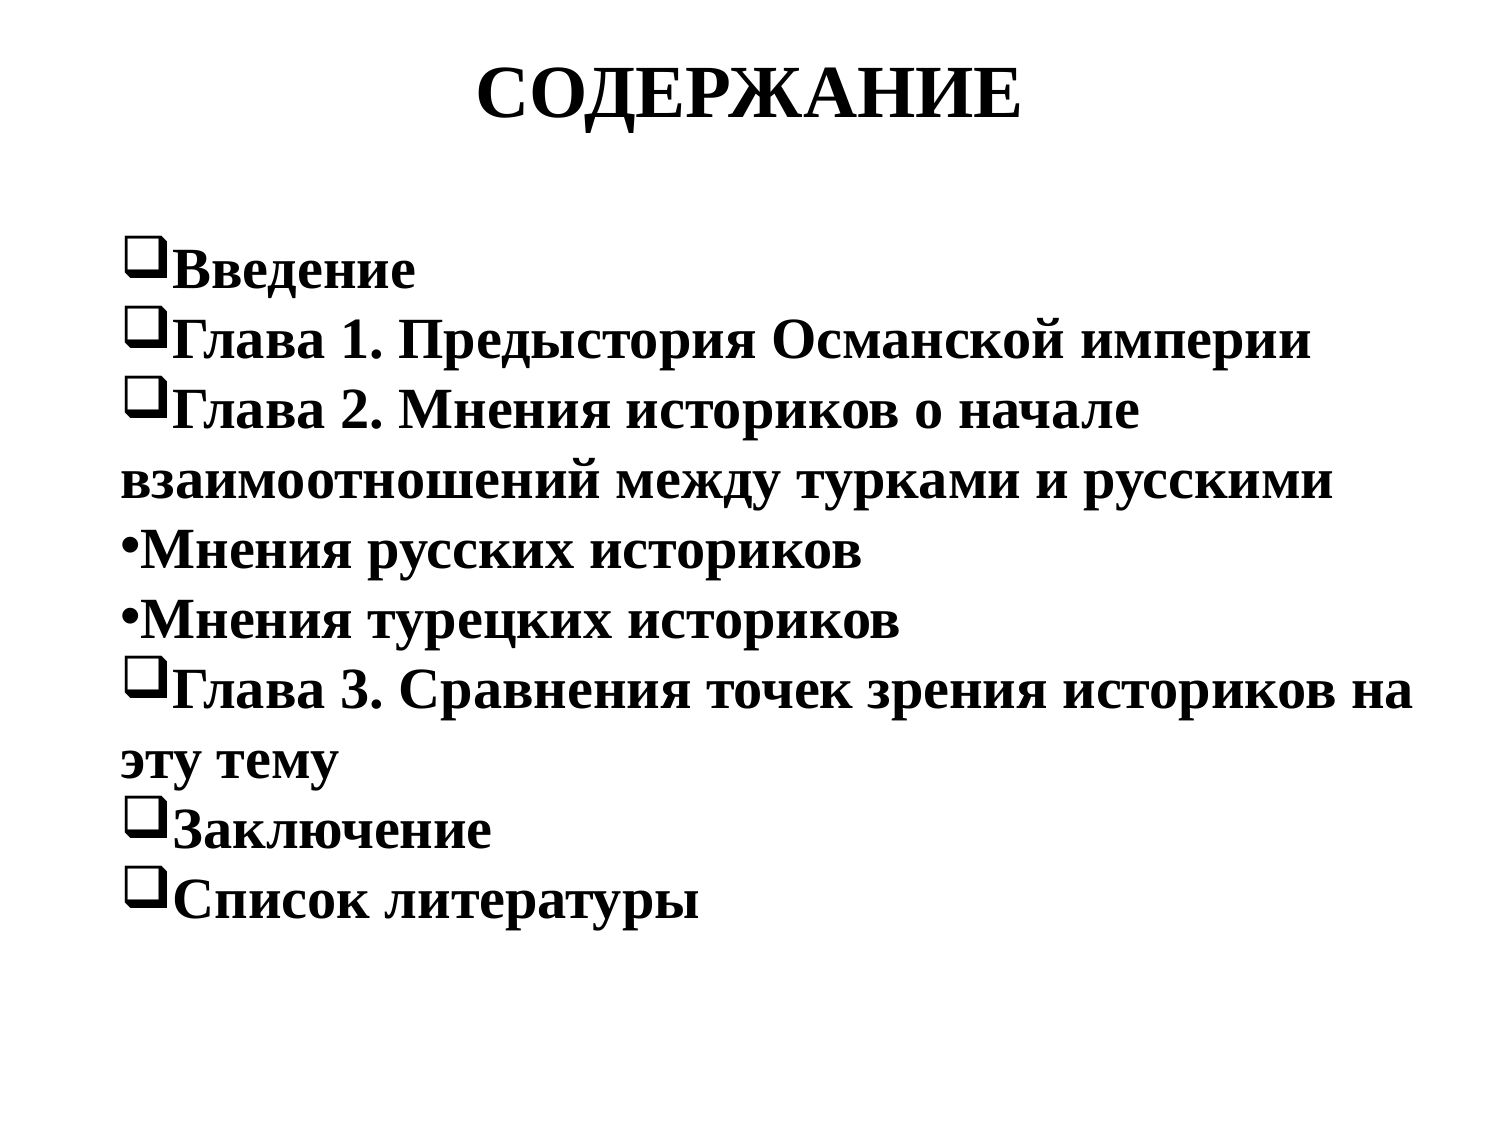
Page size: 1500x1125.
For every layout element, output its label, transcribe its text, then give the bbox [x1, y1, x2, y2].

text_box Введение Глава 1. Предыстория Османской империи Глава 2. Мнения историков о начале взаимоотношений между турками и русскими Мнения русских историков Мнения турецких историков Глава 3. Сравнения точек зрения историков на эту тему Заключение Список литературы [105, 222, 1453, 938]
text_box СОДЕРЖАНИЕ [0, 35, 1500, 140]
